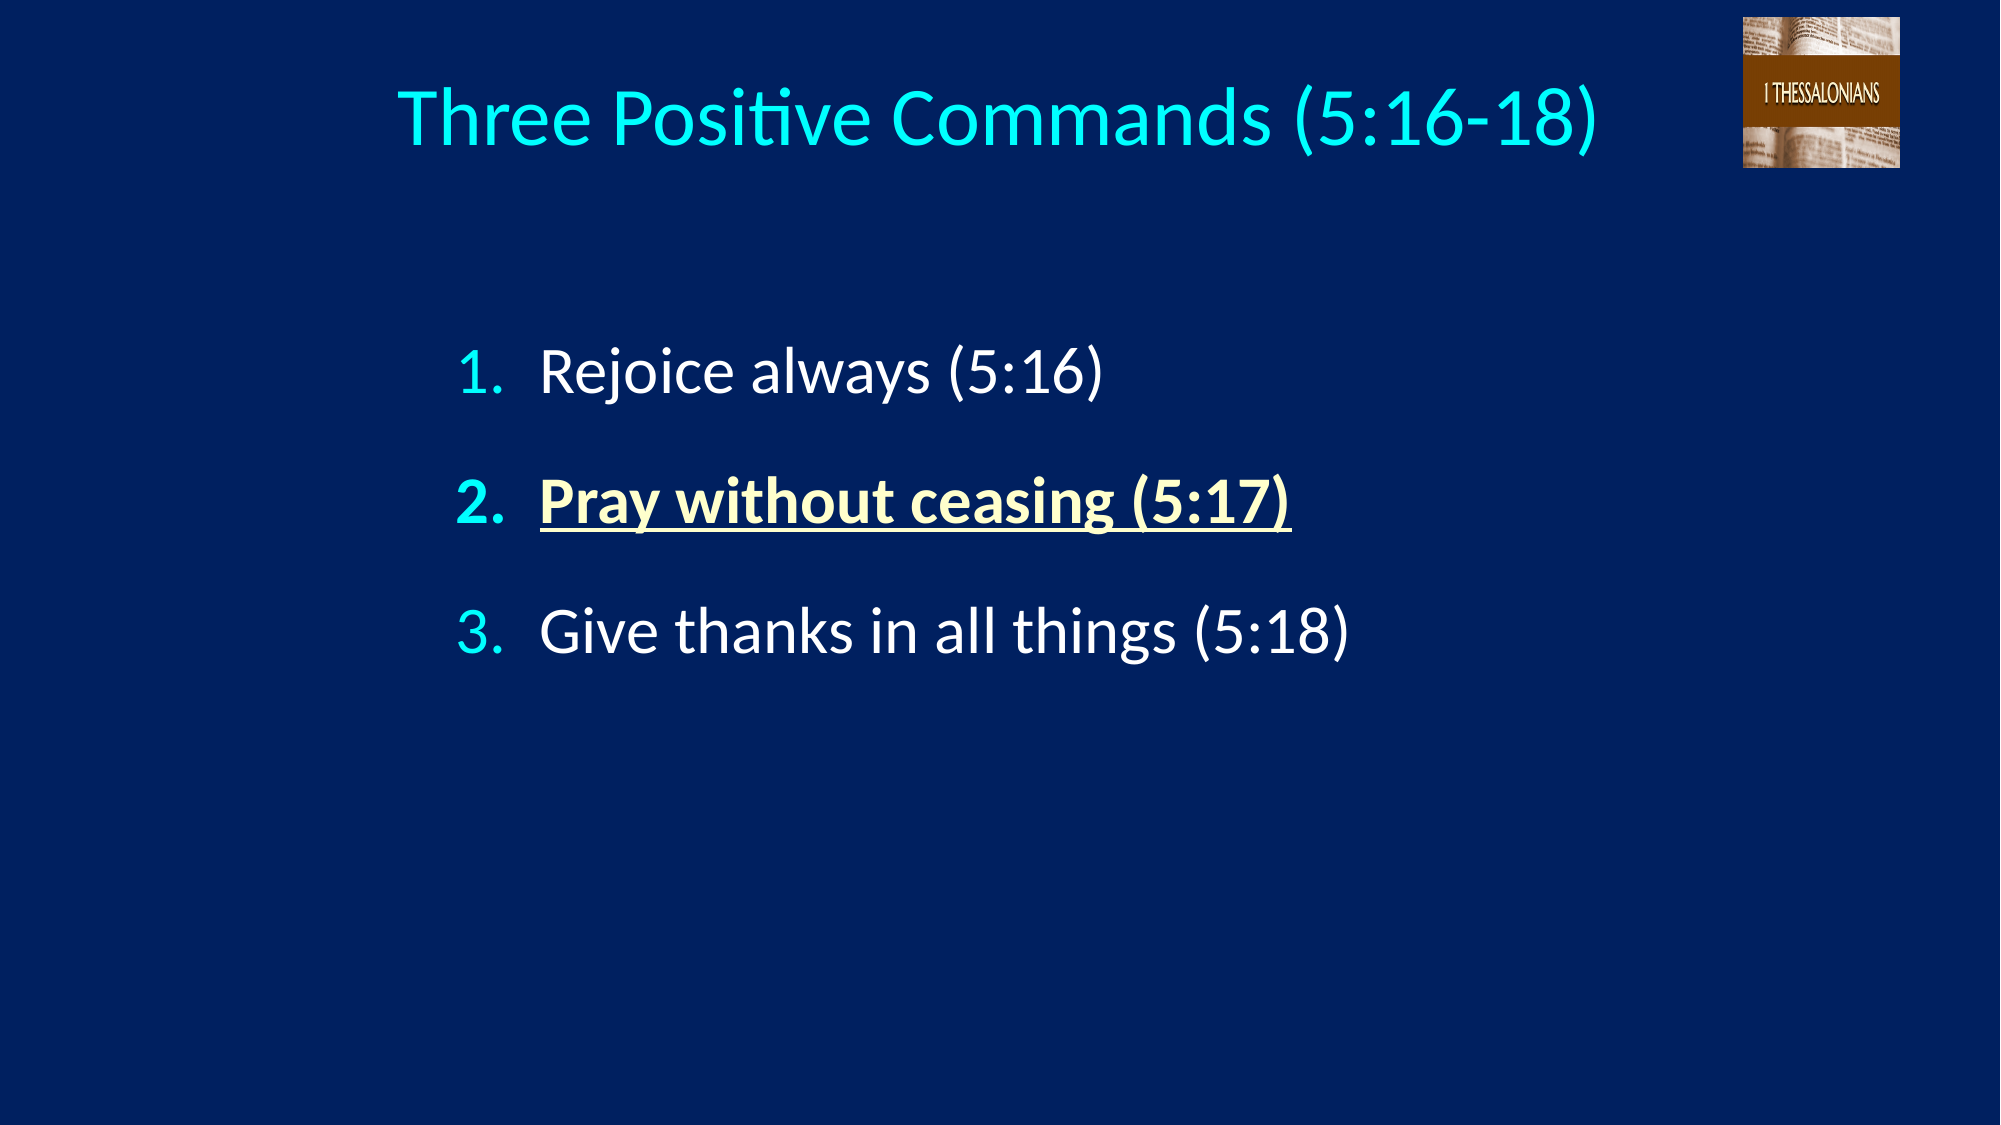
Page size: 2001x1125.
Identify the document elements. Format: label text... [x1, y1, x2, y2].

picture [1742, 16, 1901, 168]
list Rejoice always (5:16) Pray without ceasing (5:17) Give thanks in all things (5:18) [440, 318, 1560, 713]
title Three Positive Commands (5:16-18) [149, 37, 1851, 188]
